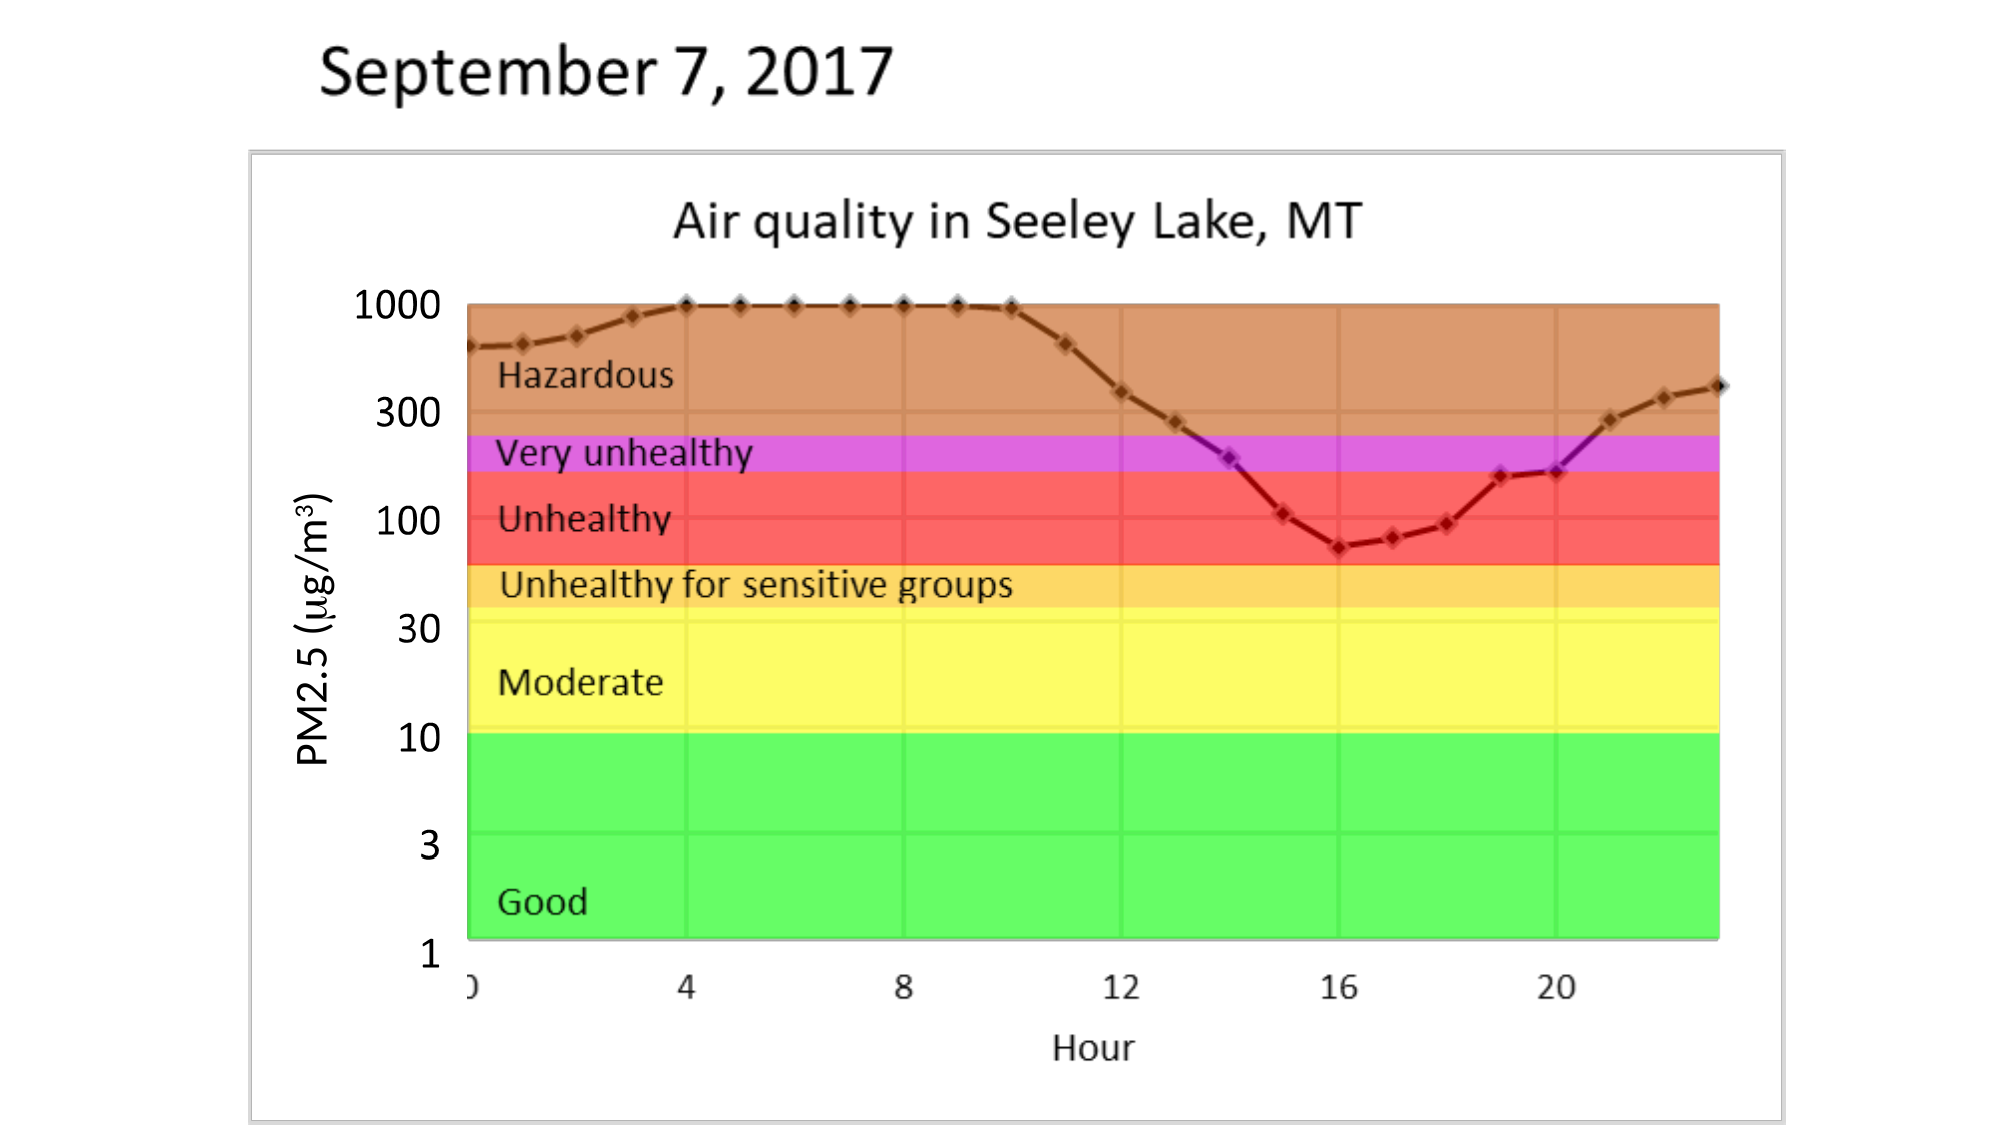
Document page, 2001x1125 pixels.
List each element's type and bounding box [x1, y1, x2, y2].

text_box [251, 262, 467, 1008]
picture [247, 0, 1786, 1125]
